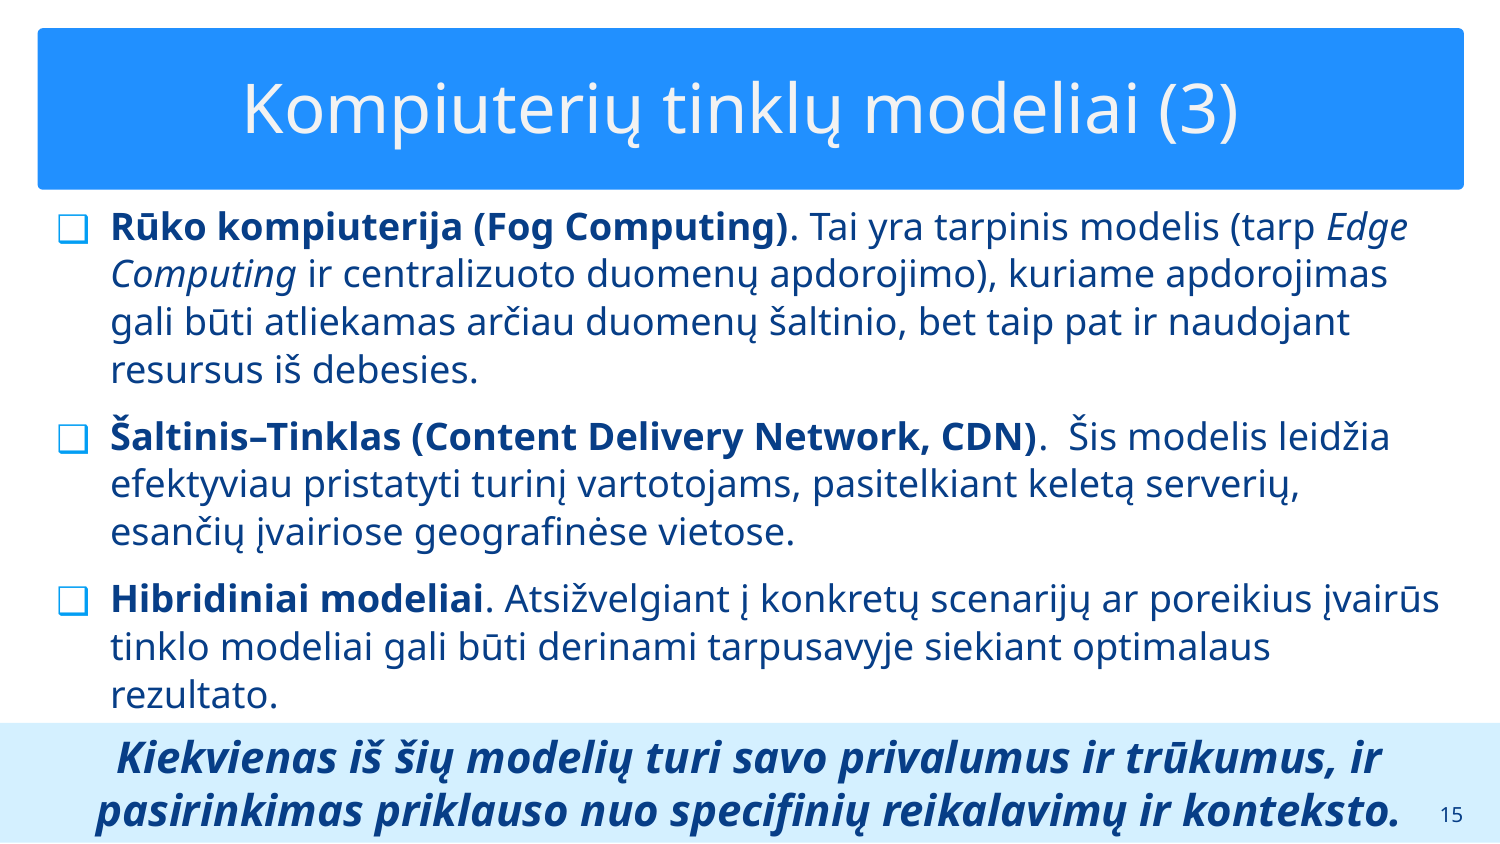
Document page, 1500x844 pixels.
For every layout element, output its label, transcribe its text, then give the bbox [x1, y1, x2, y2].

title Kompiuterių tinklų modeliai (3) [75, 29, 1425, 184]
text_box Kiekvienas iš šių modelių turi savo privalumus ir trūkumus, ir pasirinkimas priklauso nuo specifinių reikalavimų ir konteksto. [0, 722, 1500, 843]
list Rūko kompiuterija (Fog Computing). Tai yra tarpinis modelis (tarp Edge Computing ir centralizuoto duomenų apdorojimo), kuriame apdorojimas gali būti atliekamas arčiau duomenų šaltinio, bet taip pat ir naudojant resursus iš debesies. Šaltinis–Tinklas (Content Delivery Network, CDN). Šis modelis leidžia efektyviau pristatyti turinį vartotojams, pasitelkiant keletą serverių, esančių įvairiose geografinėse vietose. Hibridiniai modeliai. Atsižvelgiant į konkretų scenarijų ar poreikius įvairūs tinklo modeliai gali būti derinami tarpusavyje siekiant optimalaus rezultato. [41, 192, 1459, 722]
slide_number ‹#› [1402, 793, 1500, 839]
